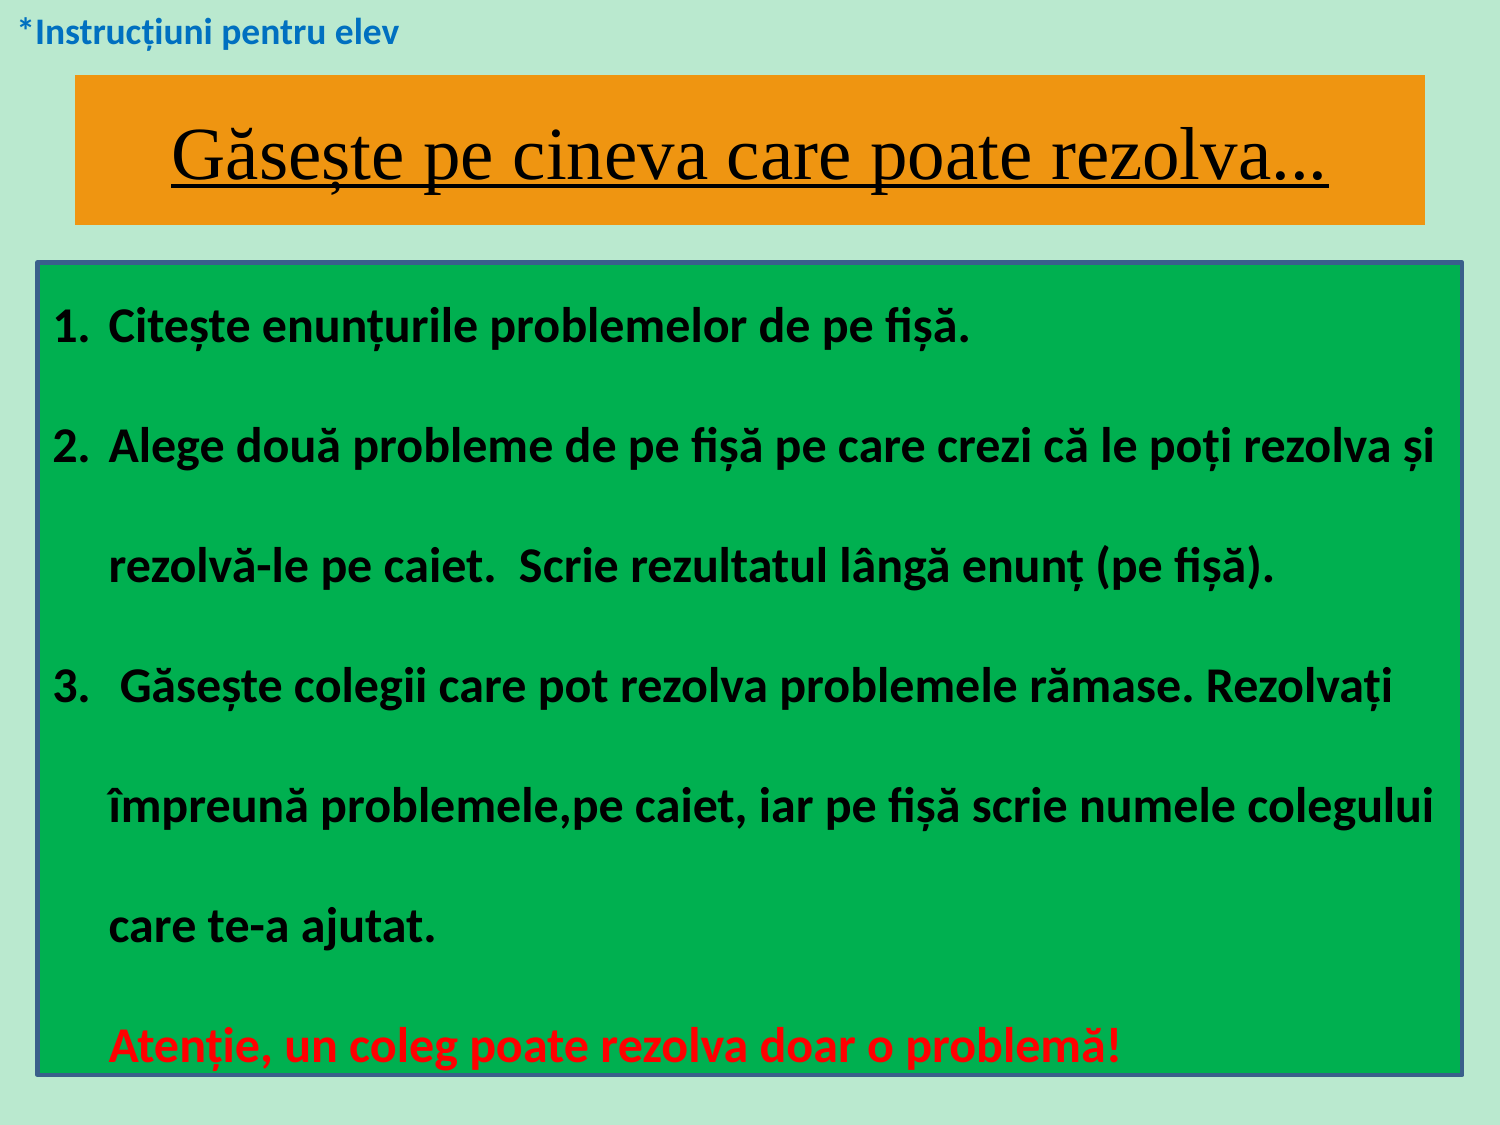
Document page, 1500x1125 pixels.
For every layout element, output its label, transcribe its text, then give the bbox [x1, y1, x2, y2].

text_box *Instrucțiuni pentru elev [1, 0, 415, 60]
text_box Citește enunțurile problemelor de pe fișă. Alege două probleme de pe fișă pe care crezi că le poți rezolva și rezolvă-le pe caiet. Scrie rezultatul lângă enunț (pe fișă). Găsește colegii care pot rezolva problemele rămase. Rezolvați împreună problemele,pe caiet, iar pe fișă scrie numele colegului care te-a ajutat. Atenție, un coleg poate rezolva doar o problemă! [37, 224, 1463, 1080]
title Găsește pe cineva care poate rezolva... [75, 75, 1425, 225]
